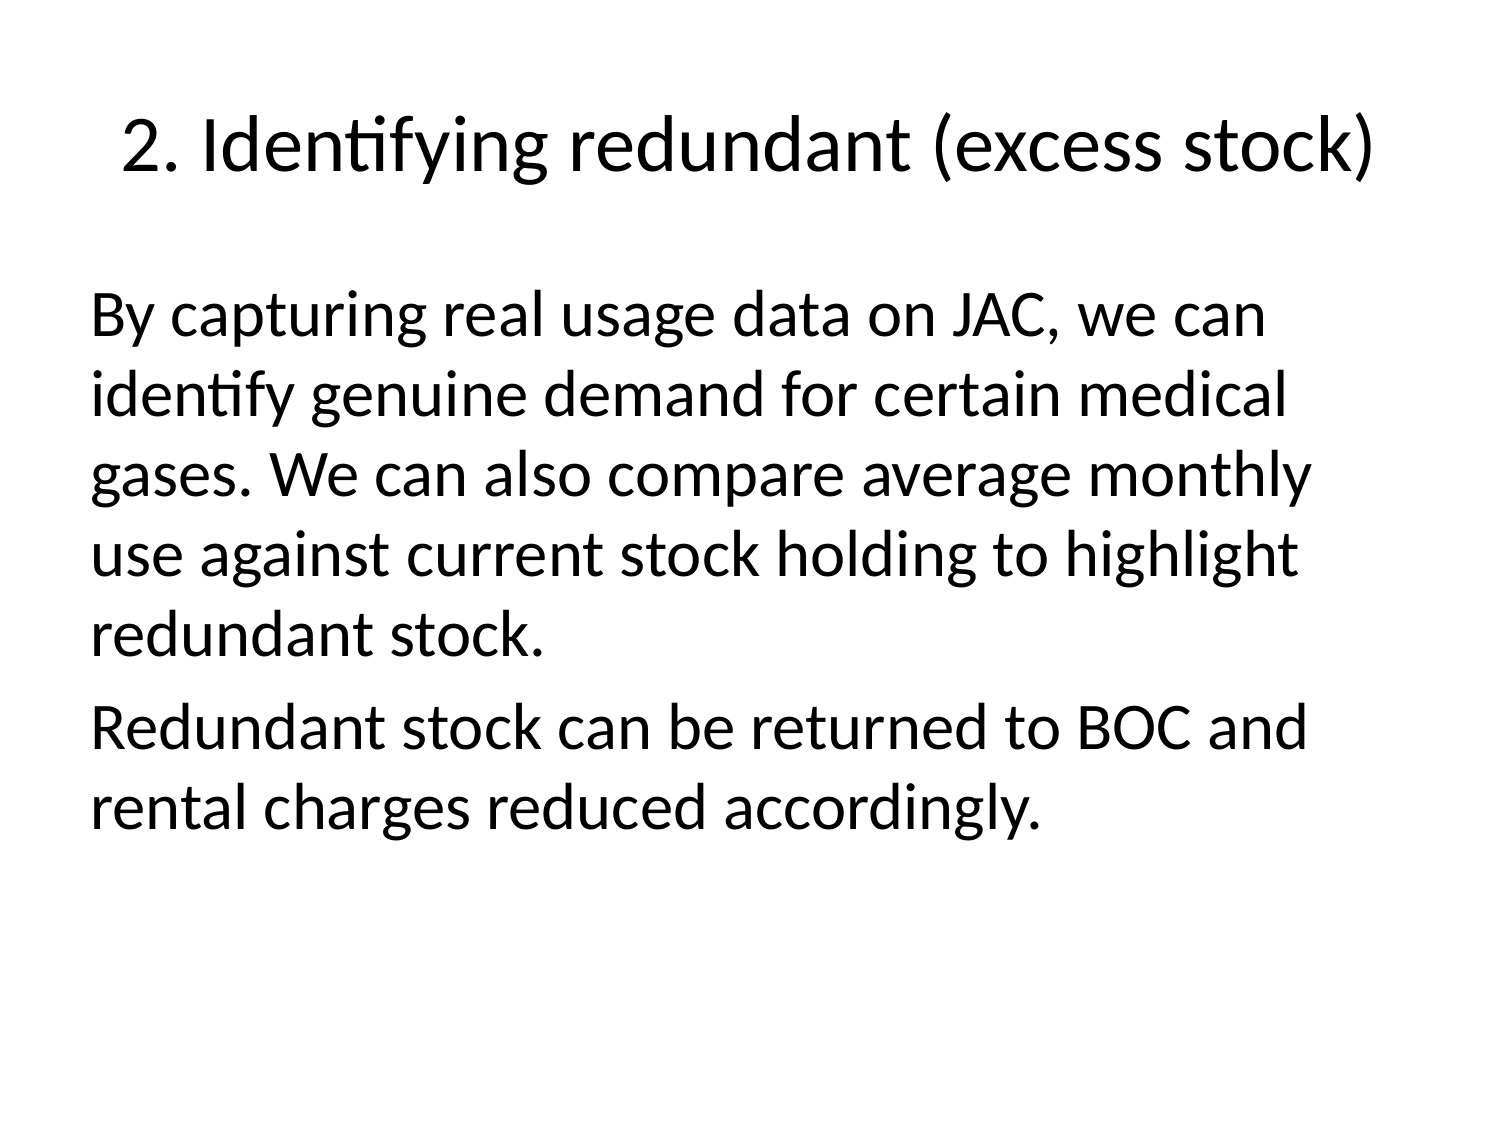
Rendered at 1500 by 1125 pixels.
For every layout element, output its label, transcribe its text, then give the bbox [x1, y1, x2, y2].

list By capturing real usage data on JAC, we can identify genuine demand for certain medical gases. We can also compare average monthly use against current stock holding to highlight redundant stock. Redundant stock can be returned to BOC and rental charges reduced accordingly. [75, 262, 1425, 1005]
title 2. Identifying redundant (excess stock) [75, 45, 1425, 233]
